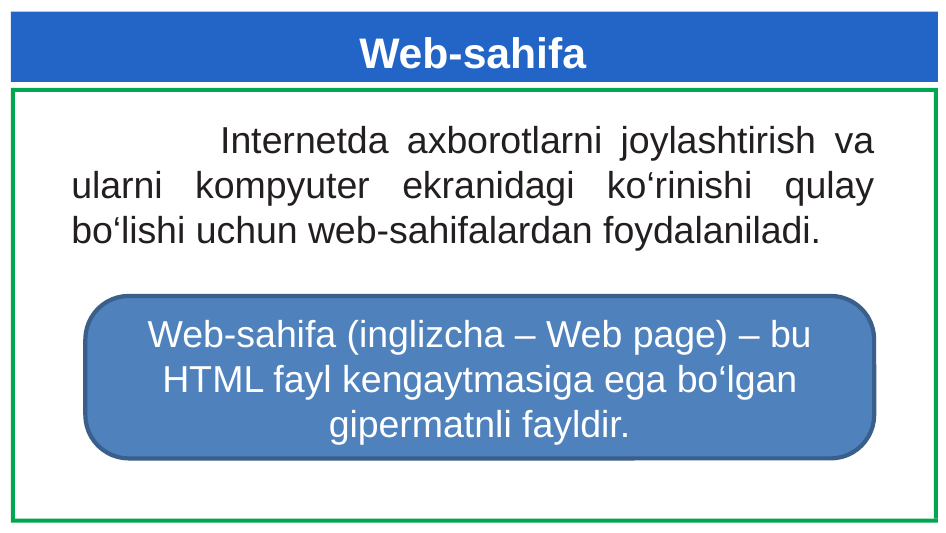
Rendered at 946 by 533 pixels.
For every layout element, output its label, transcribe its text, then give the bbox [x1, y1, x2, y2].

title Web-sahifa [49, 25, 897, 78]
text_box Web-sahifa (inglizcha – Web page) – bu HTML fayl kengaytmasiga ega bo‘lgan gipermatnli fayldir. [83, 293, 877, 461]
list Internetda axborotlarni joylashtirish va ularni kompyuter ekranidagi ko‘rinishi qulay bo‘lishi uchun web-sahifalardan foydalaniladi. [71, 116, 875, 253]
